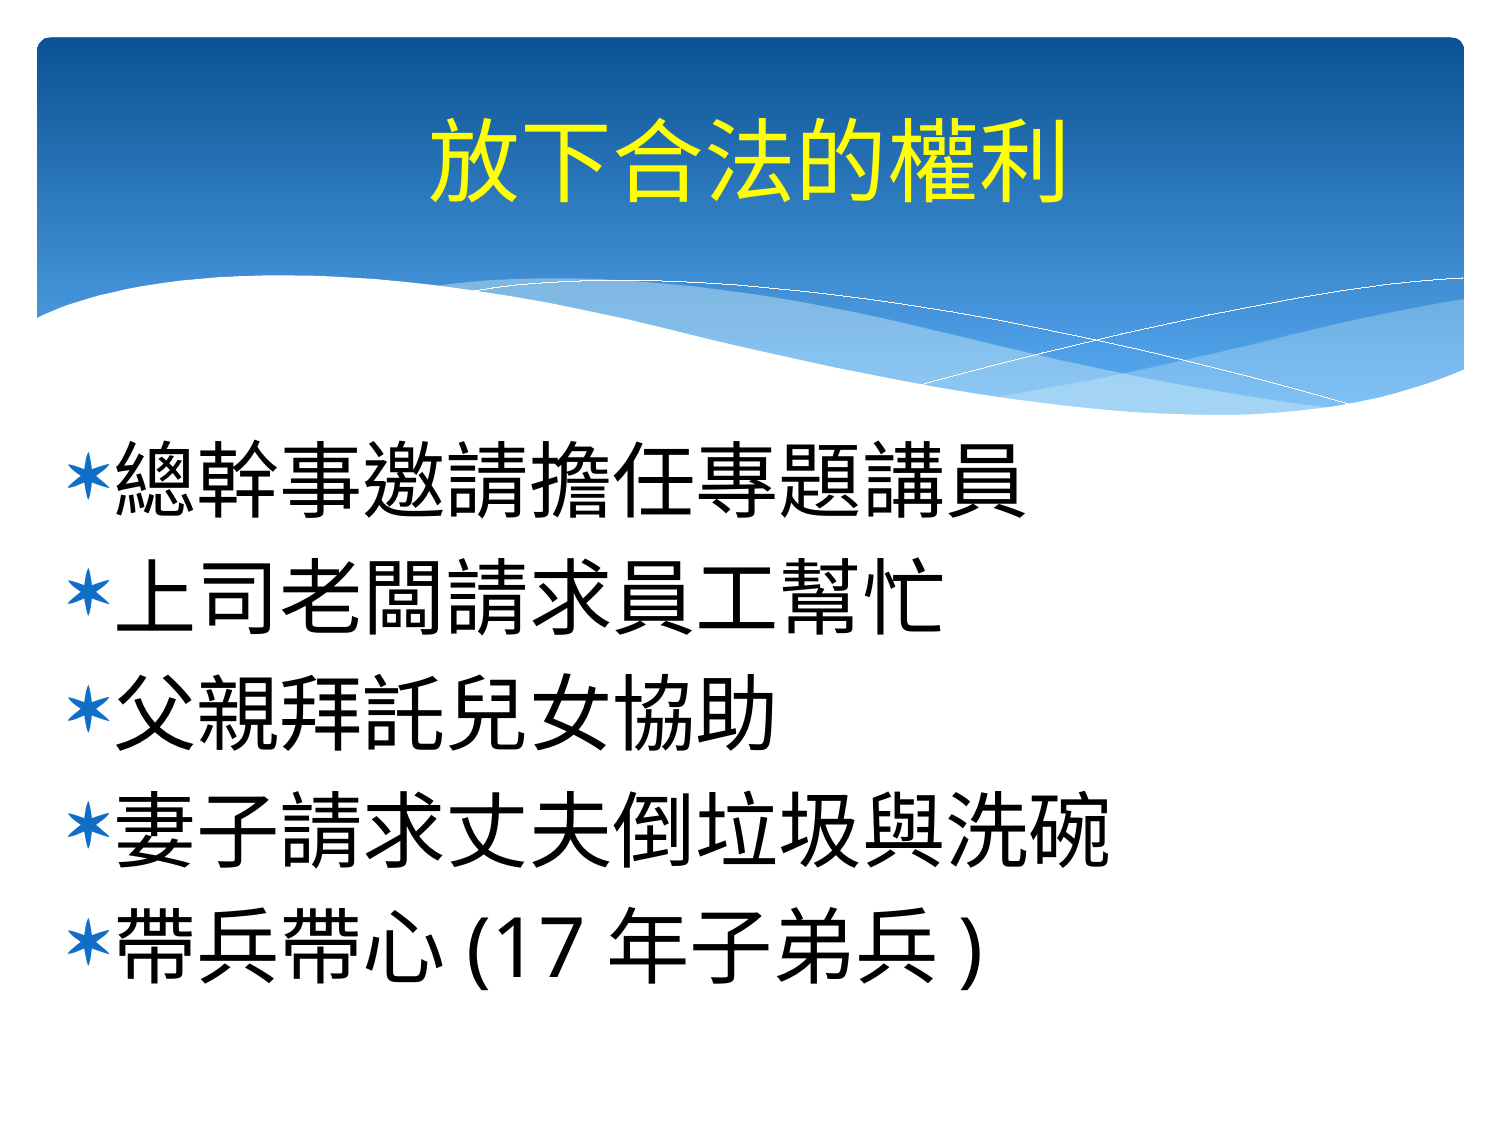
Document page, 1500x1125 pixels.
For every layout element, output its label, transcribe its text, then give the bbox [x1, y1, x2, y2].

list 總幹事邀請擔任專題講員 上司老闆請求員工幫忙 父親拜託兒女協助 妻子請求丈夫倒垃圾與洗碗 帶兵帶心(17年子弟兵) [53, 420, 1447, 1083]
title 放下合法的權利 [75, 55, 1425, 261]
